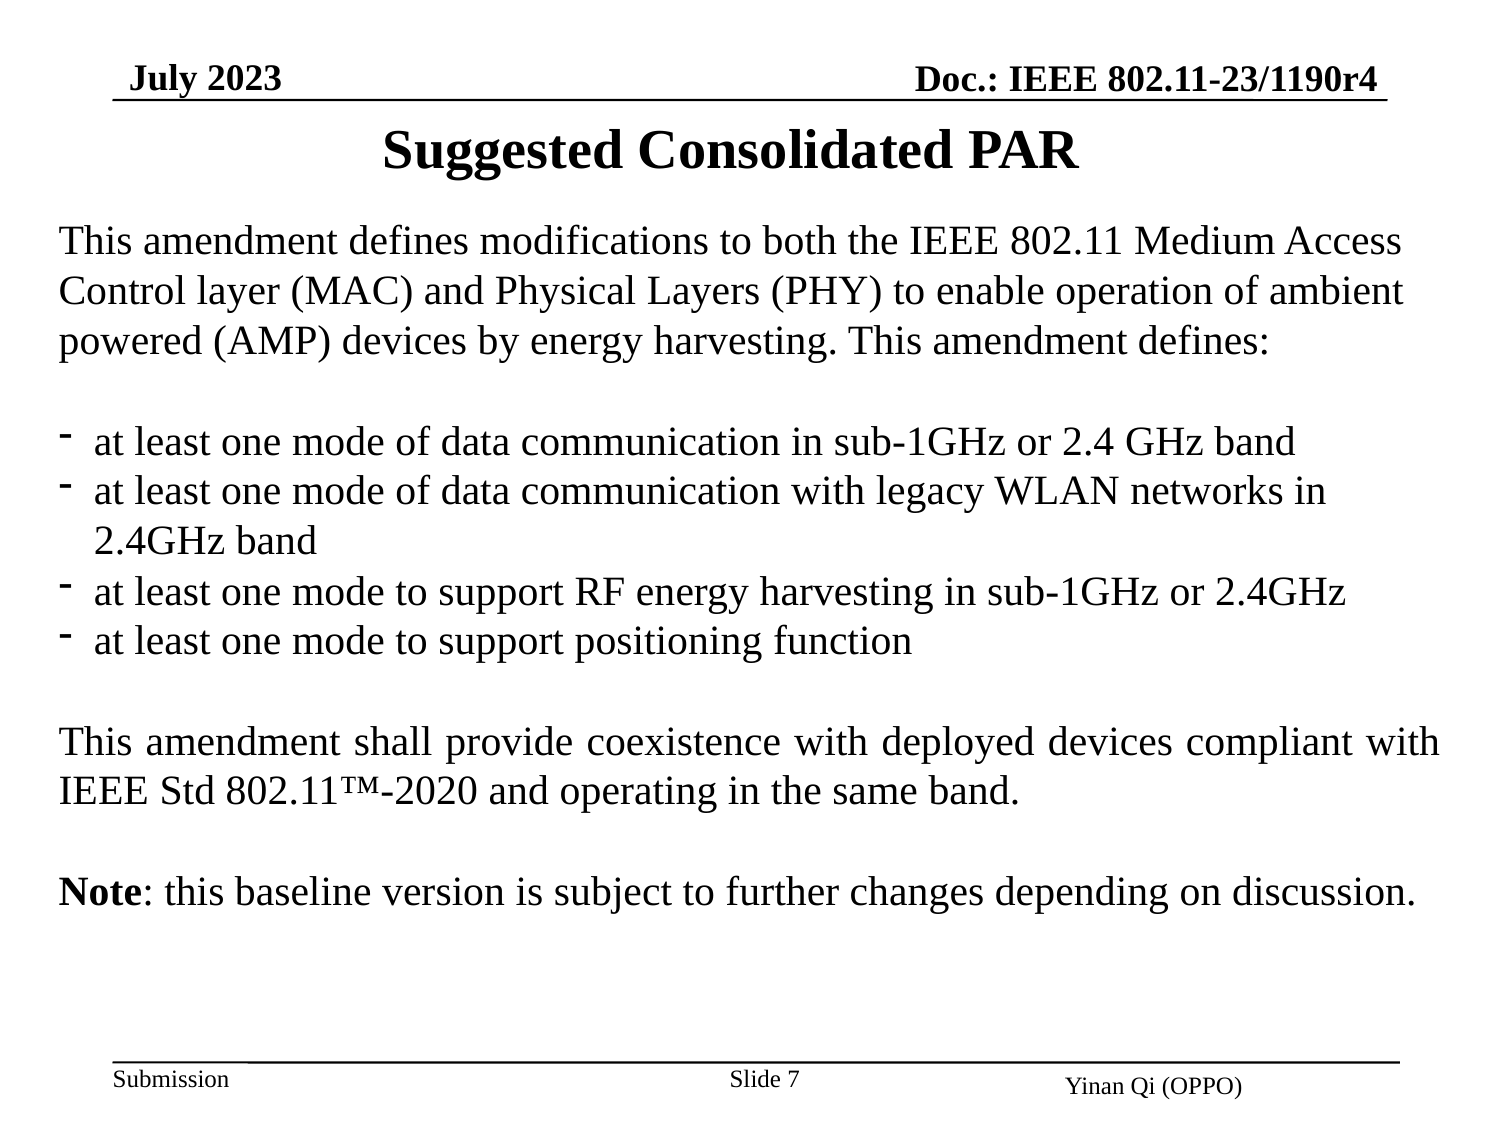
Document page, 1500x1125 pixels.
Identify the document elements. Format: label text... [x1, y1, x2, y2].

text_box This amendment defines modifications to both the IEEE 802.11 Medium Access Control layer (MAC) and Physical Layers (PHY) to enable operation of ambient powered (AMP) devices by energy harvesting. This amendment defines: at least one mode of data communication in sub-1GHz or 2.4 GHz band at least one mode of data communication with legacy WLAN networks in 2.4GHz band at least one mode to support RF energy harvesting in sub-1GHz or 2.4GHz at least one mode to support positioning function This amendment shall provide coexistence with deployed devices compliant with IEEE Std 802.11™-2020 and operating in the same band. Note: this baseline version is subject to further changes depending on discussion. [43, 205, 1457, 1006]
text_box Suggested Consolidated PAR [62, 112, 1400, 193]
text_box Yinan Qi (OPPO) [1050, 1062, 1402, 1093]
text_box July 2023 [114, 45, 493, 100]
text_box Doc.: IEEE 802.11-23/1190r4 [899, 46, 1413, 107]
text_box Slide 7 [712, 1062, 800, 1122]
